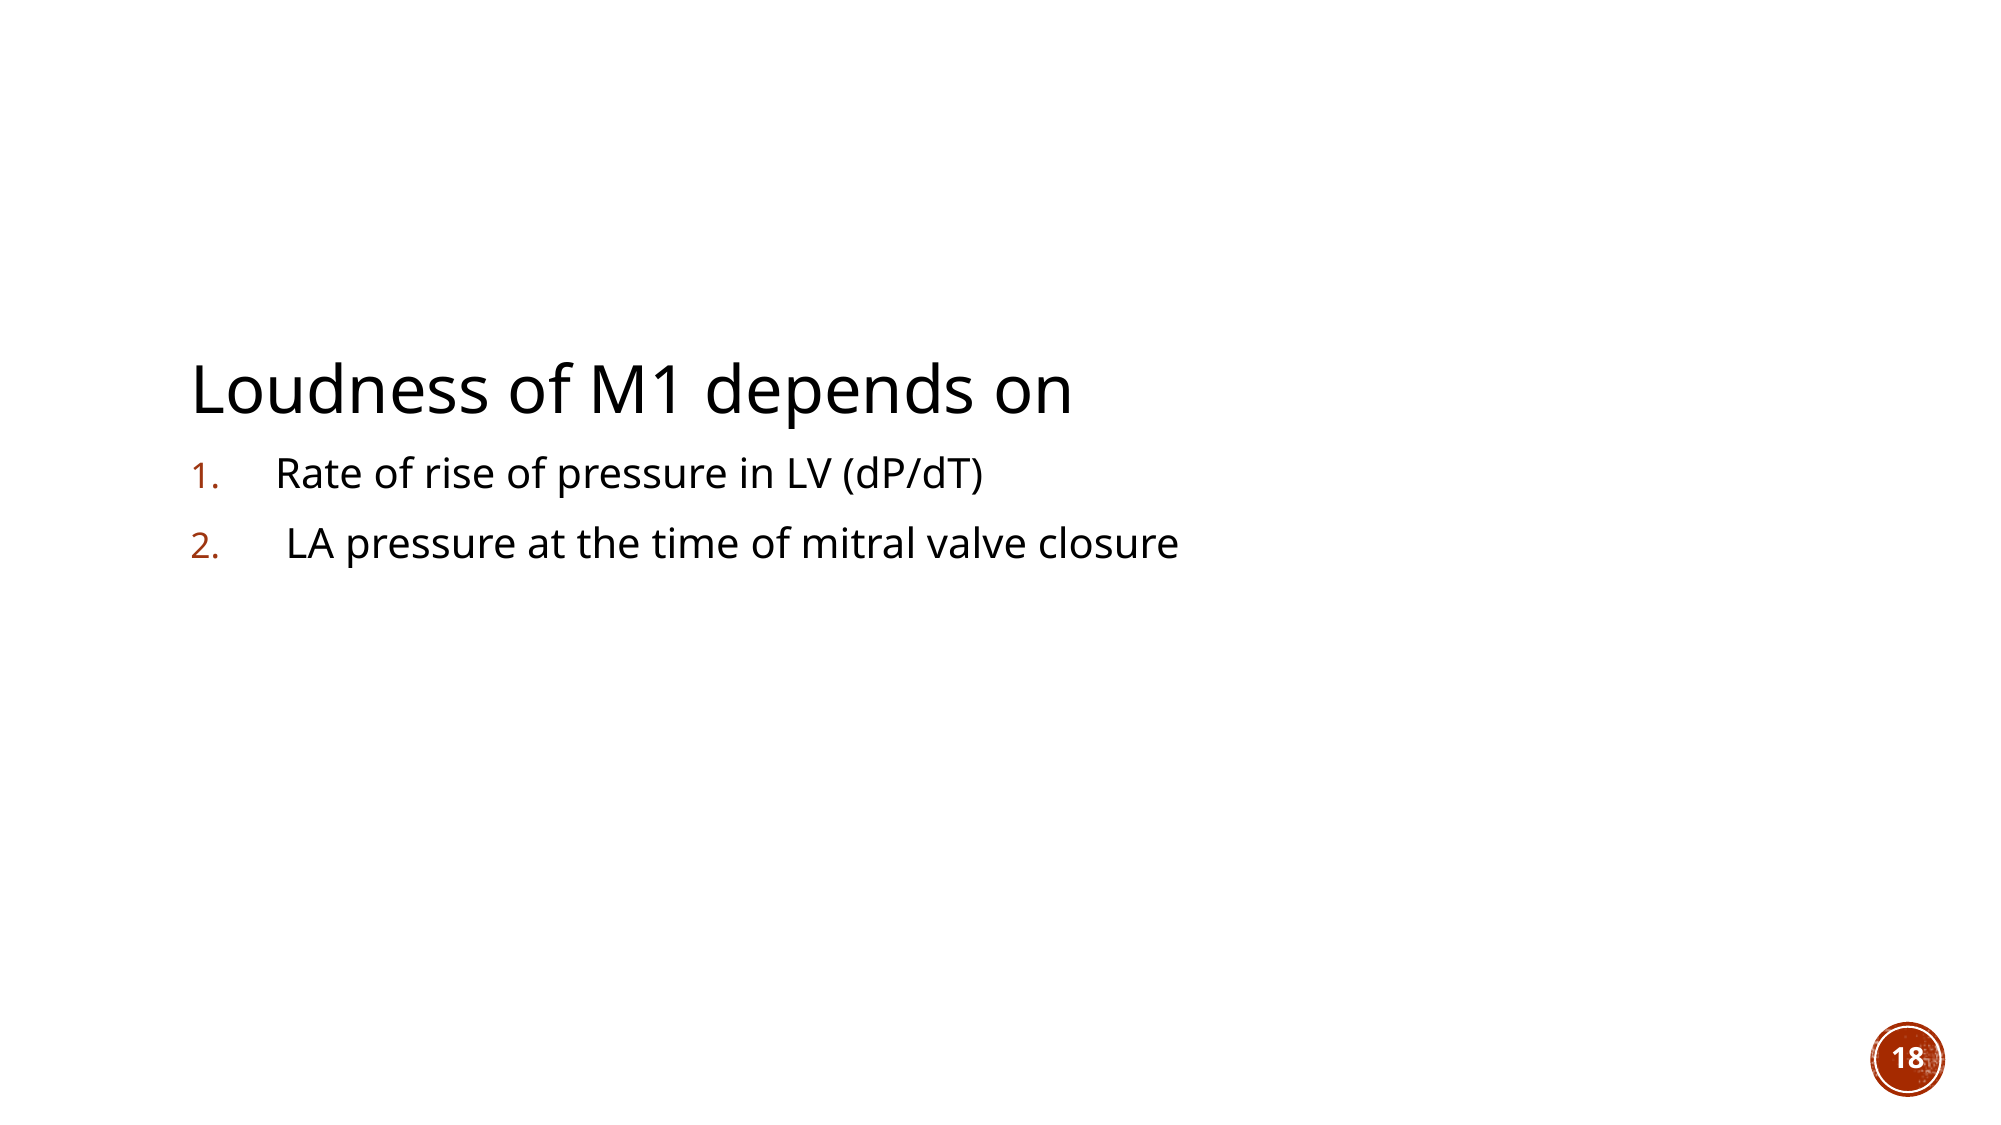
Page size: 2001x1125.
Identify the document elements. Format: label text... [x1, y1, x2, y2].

list Loudness of M1 depends on Rate of rise of pressure in LV (dP/dT) LA pressure at the time of mitral valve closure [175, 348, 1826, 1013]
slide_number 18 [1855, 1028, 1961, 1089]
